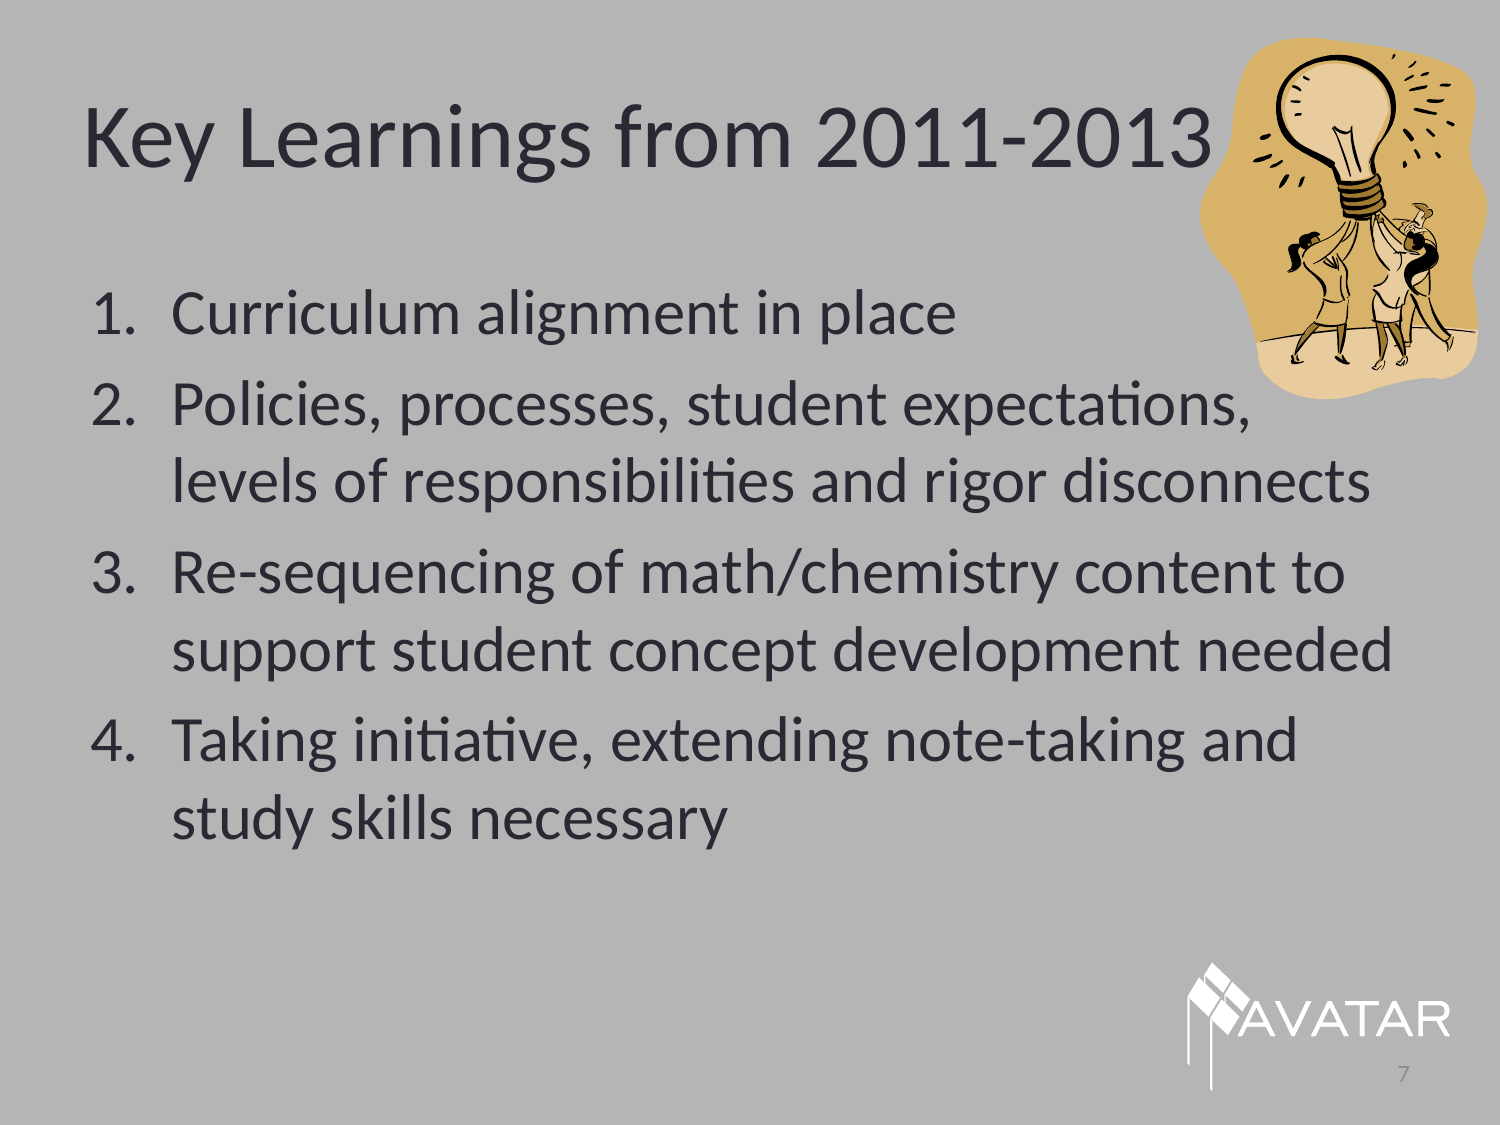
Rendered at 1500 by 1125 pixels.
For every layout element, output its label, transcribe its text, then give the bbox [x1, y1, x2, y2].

slide_number 7 [1074, 1042, 1425, 1103]
picture [1199, 37, 1488, 401]
list Curriculum alignment in place Policies, processes, student expectations, levels of responsibilities and rigor disconnects Re-sequencing of math/chemistry content to support student concept development needed Taking initiative, extending note-taking and study skills necessary [75, 262, 1425, 1005]
title Key Learnings from 2011-2013 [50, 37, 1197, 225]
